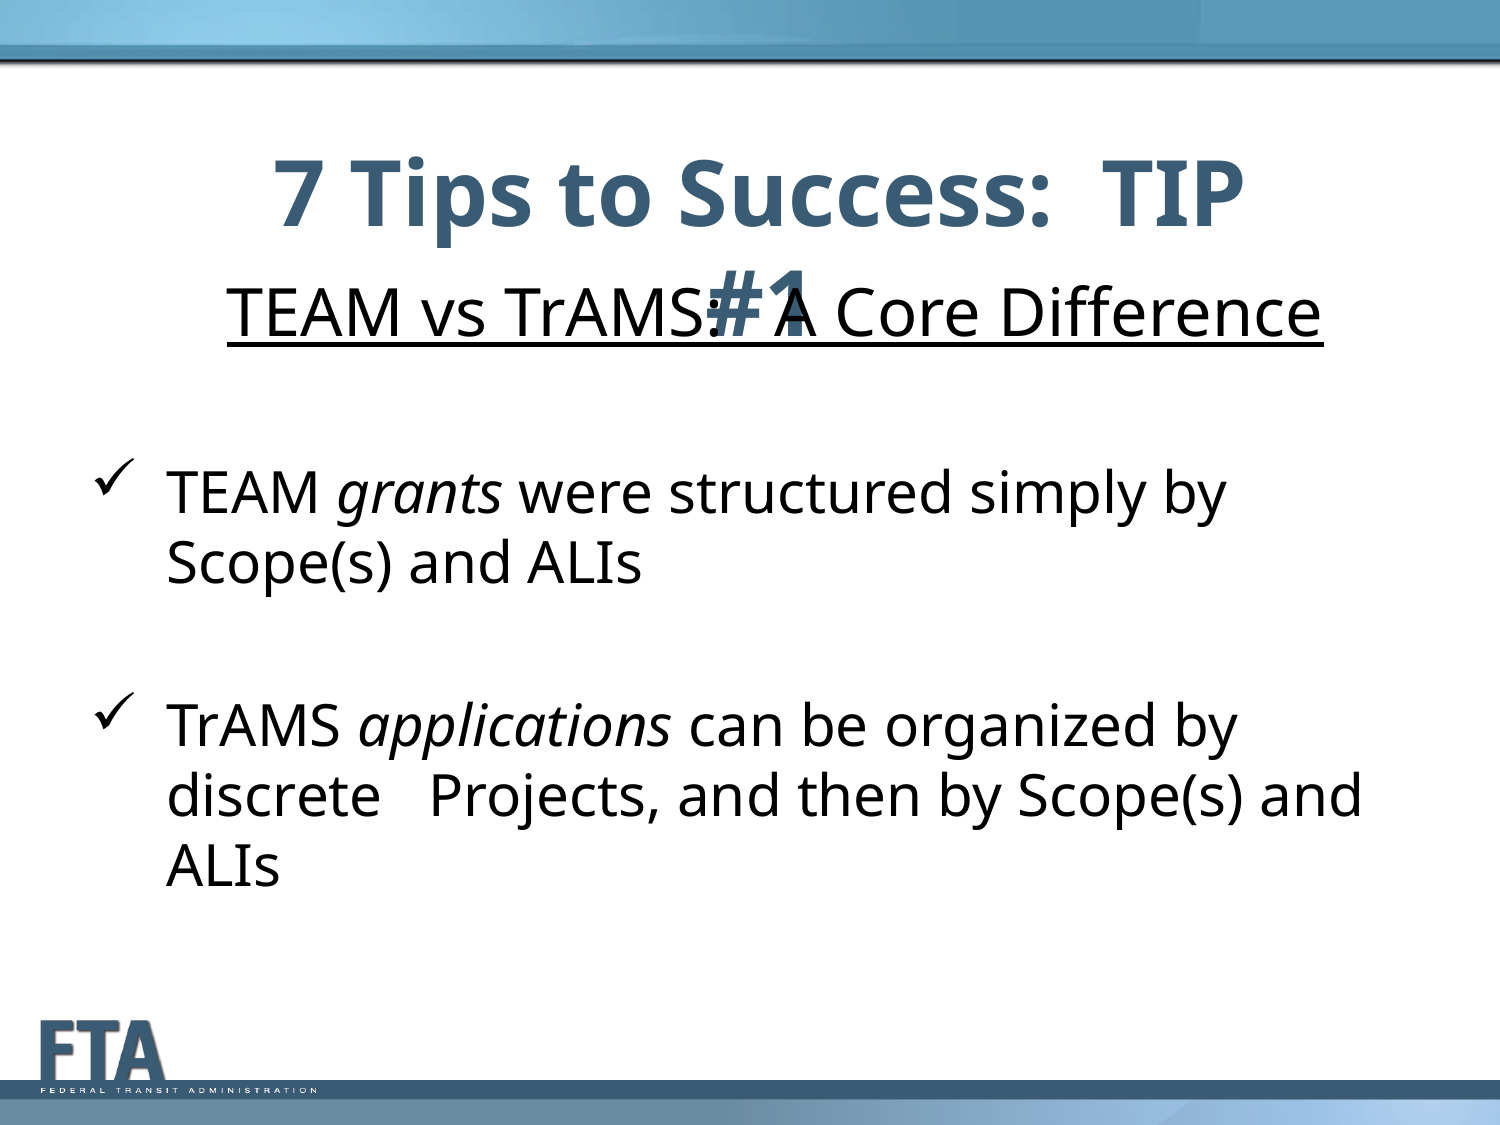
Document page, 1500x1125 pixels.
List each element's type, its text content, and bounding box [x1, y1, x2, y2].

picture [0, 0, 1500, 72]
picture [0, 1013, 1500, 1125]
list TEAM vs TrAMS: A Core Difference TEAM grants were structured simply by Scope(s) and ALIs TrAMS applications can be organized by discrete Projects, and then by Scope(s) and ALIs [74, 262, 1477, 1006]
text_box 7 Tips to Success: TIP #1 [198, 127, 1324, 262]
